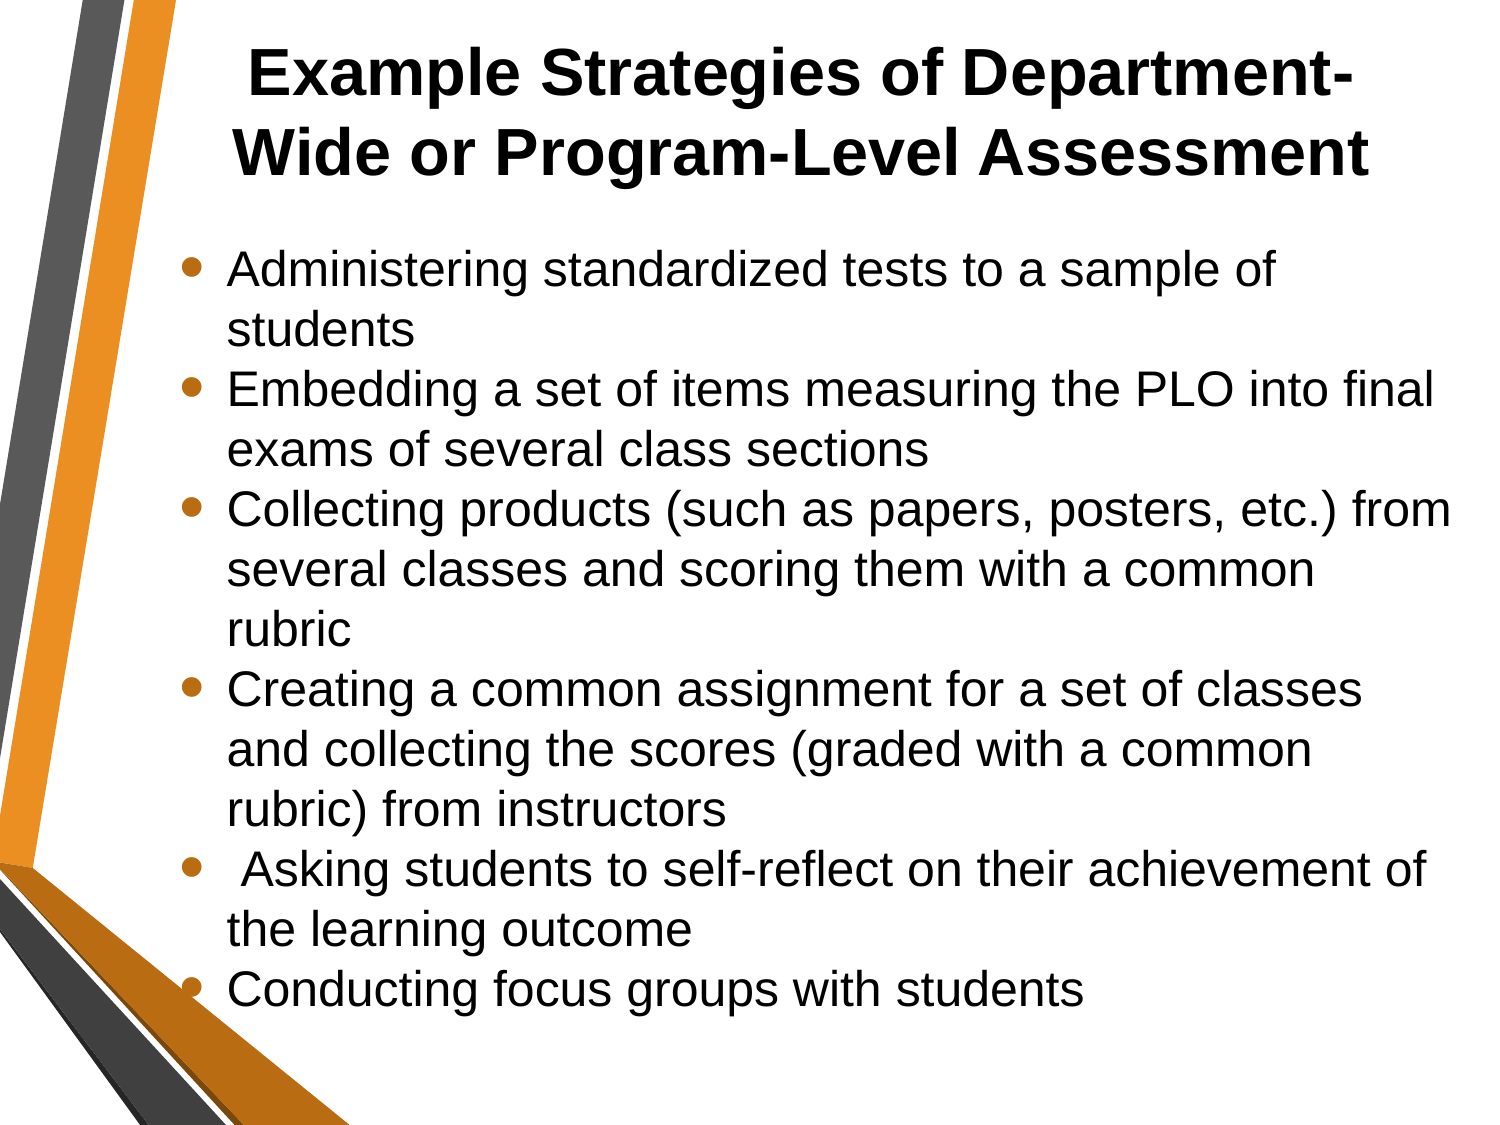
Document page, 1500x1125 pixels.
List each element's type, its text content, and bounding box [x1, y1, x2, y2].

list Administering standardized tests to a sample of students Embedding a set of items measuring the PLO into final exams of several class sections Collecting products (such as papers, posters, etc.) from several classes and scoring them with a common rubric Creating a common assignment for a set of classes and collecting the scores (graded with a common rubric) from instructors Asking students to self-reflect on their achievement of the learning outcome Conducting focus groups with students [164, 232, 1470, 1020]
title Example Strategies of Department-Wide or Program-Level Assessment [164, 0, 1439, 220]
